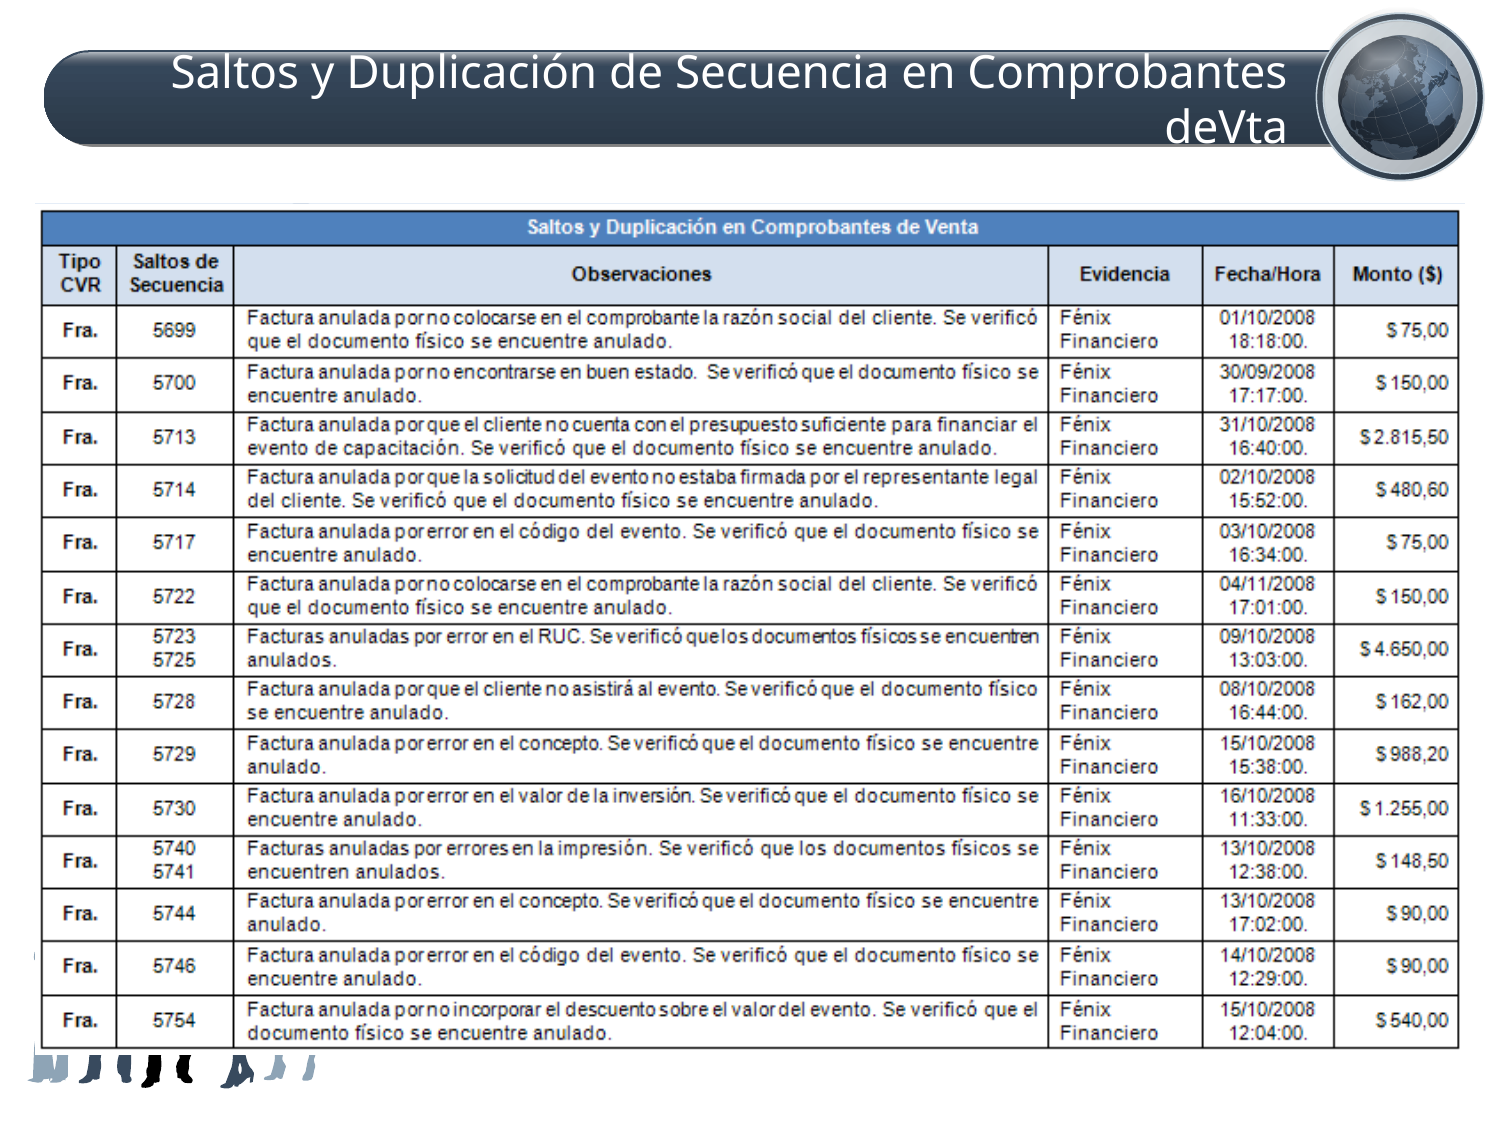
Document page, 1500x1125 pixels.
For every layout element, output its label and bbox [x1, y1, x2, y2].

text_box [43, 49, 1311, 145]
text_box [1316, 10, 1484, 181]
picture [34, 203, 1466, 1055]
